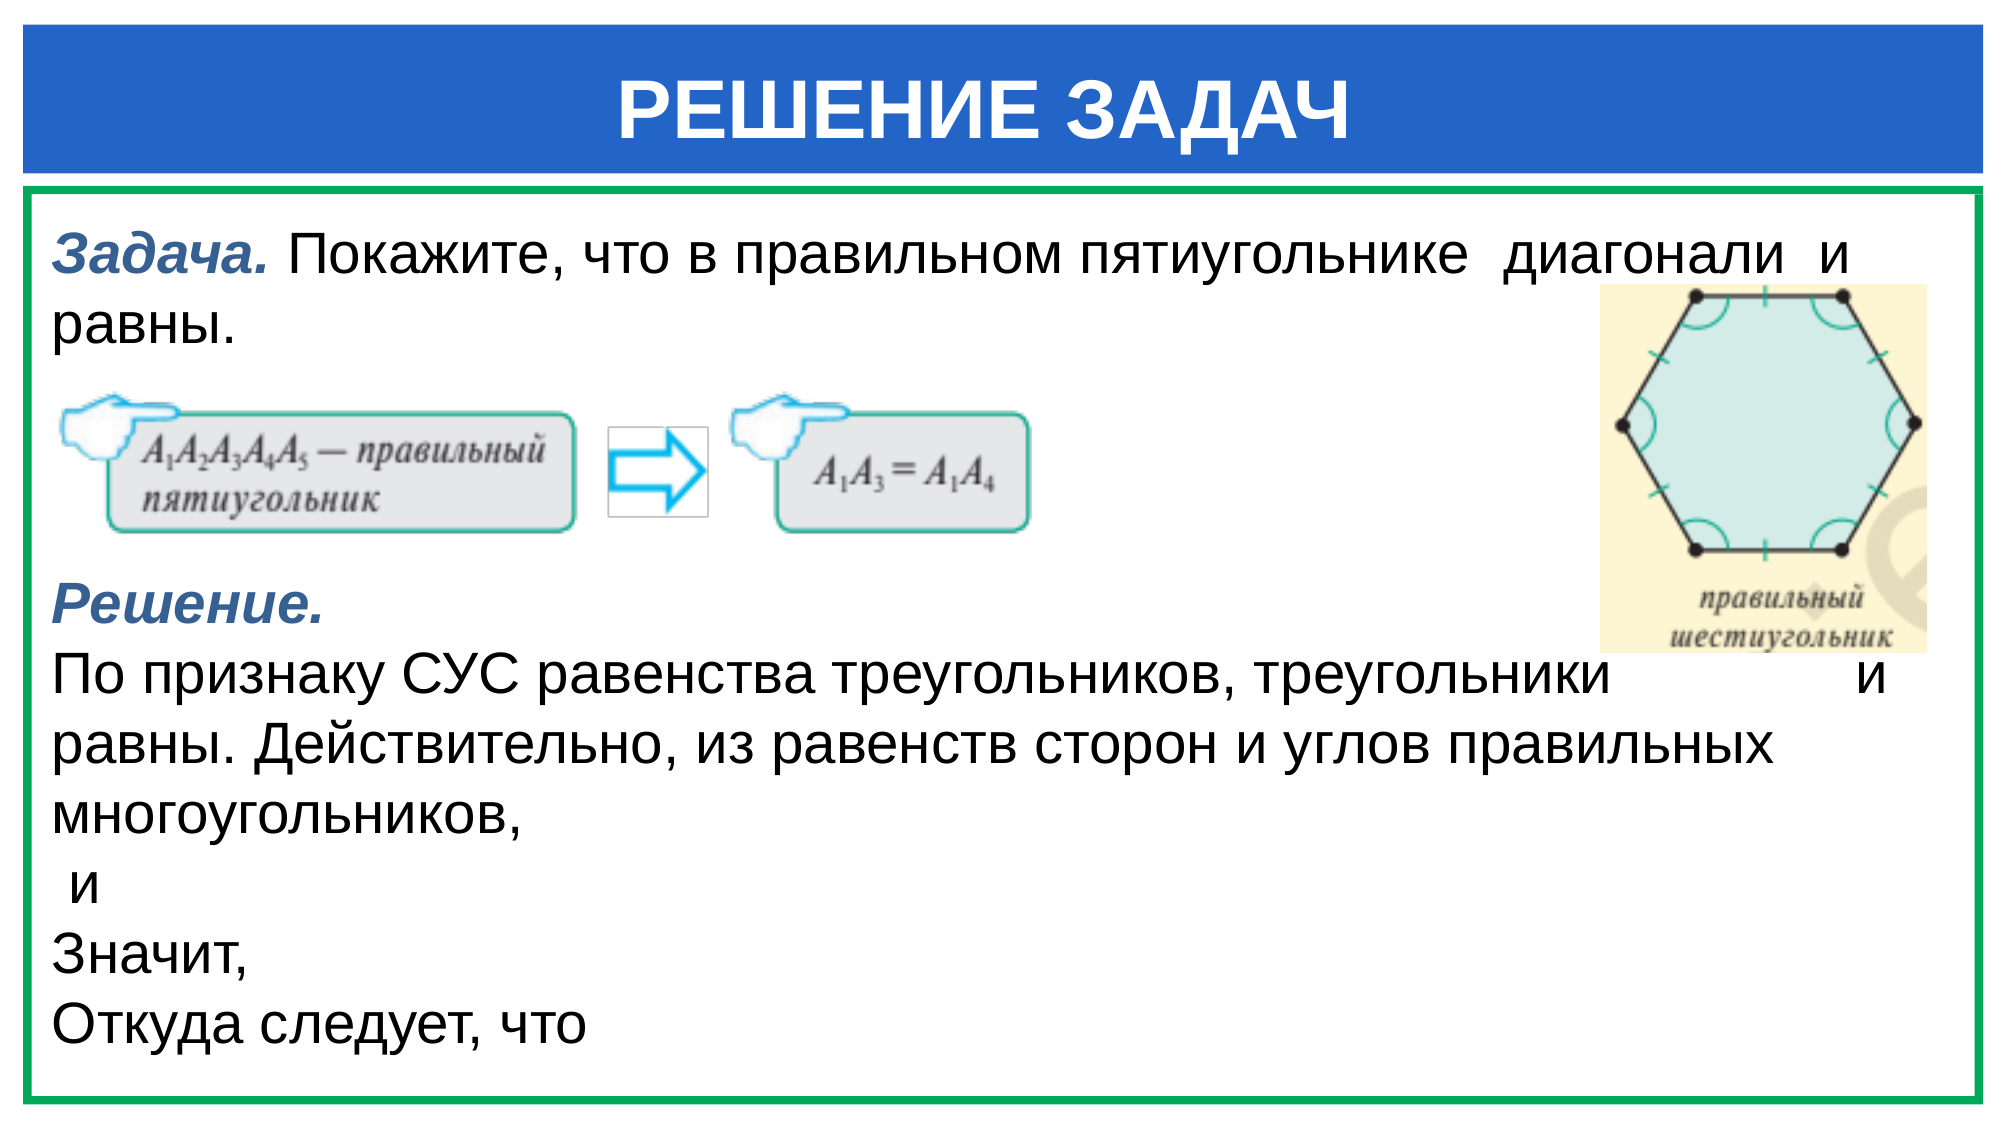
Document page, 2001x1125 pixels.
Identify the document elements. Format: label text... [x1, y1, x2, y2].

text_box РЕШЕНИЕ ЗАДАЧ [1, 49, 1963, 161]
picture [1599, 284, 1928, 653]
picture [54, 390, 1048, 548]
